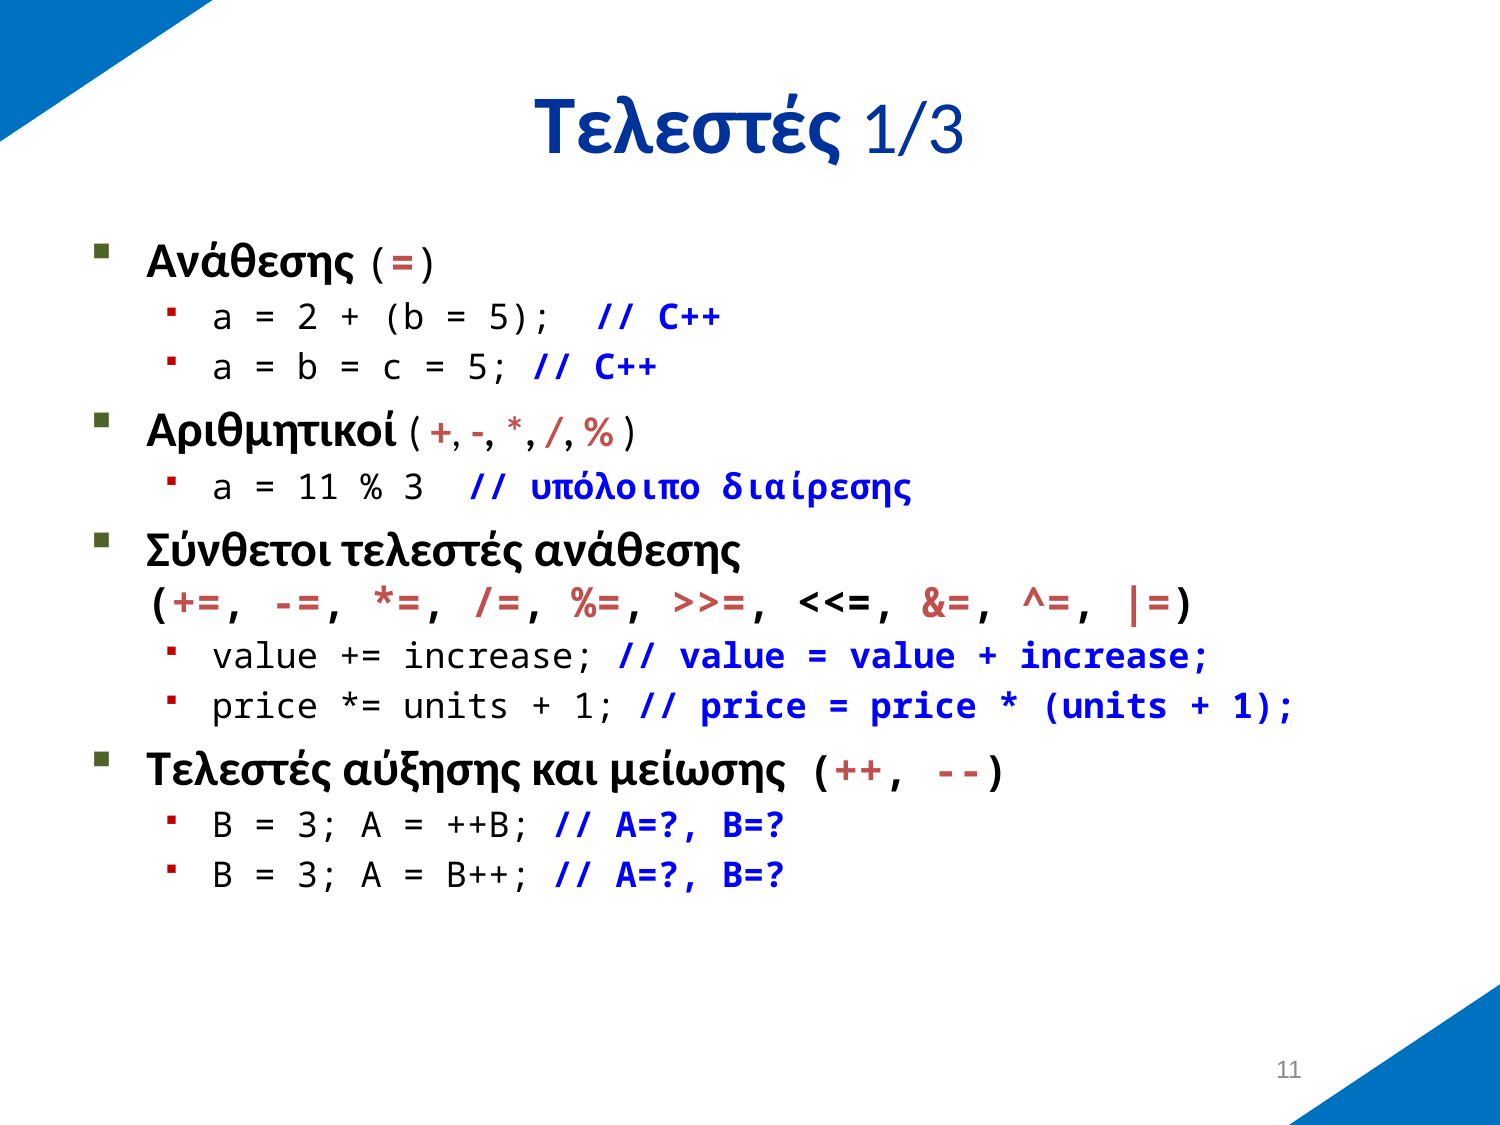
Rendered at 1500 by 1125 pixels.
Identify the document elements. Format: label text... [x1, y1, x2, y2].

slide_number 10 [1074, 1042, 1317, 1094]
list Ανάθεσης (=) a = 2 + (b = 5); // C++ a = b = c = 5; // C++ Αριθμητικοί ( +, -, *, /, % ) a = 11 % 3 // υπόλοιπο διαίρεσης Σύνθετοι τελεστές ανάθεσης (+=, -=, *=, /=, %=, >>=, <<=, &=, ^=, |=) value += increase; // value = value + increase; price *= units + 1; // price = price * (units + 1); Τελεστές αύξησης και μείωσης (++, --) Β = 3; Α = ++Β; // Α=?, Β=? Β = 3; Α = Β++; // Α=?, Β=? [75, 219, 1425, 1005]
title Τελεστές 1/3 [75, 45, 1425, 197]
